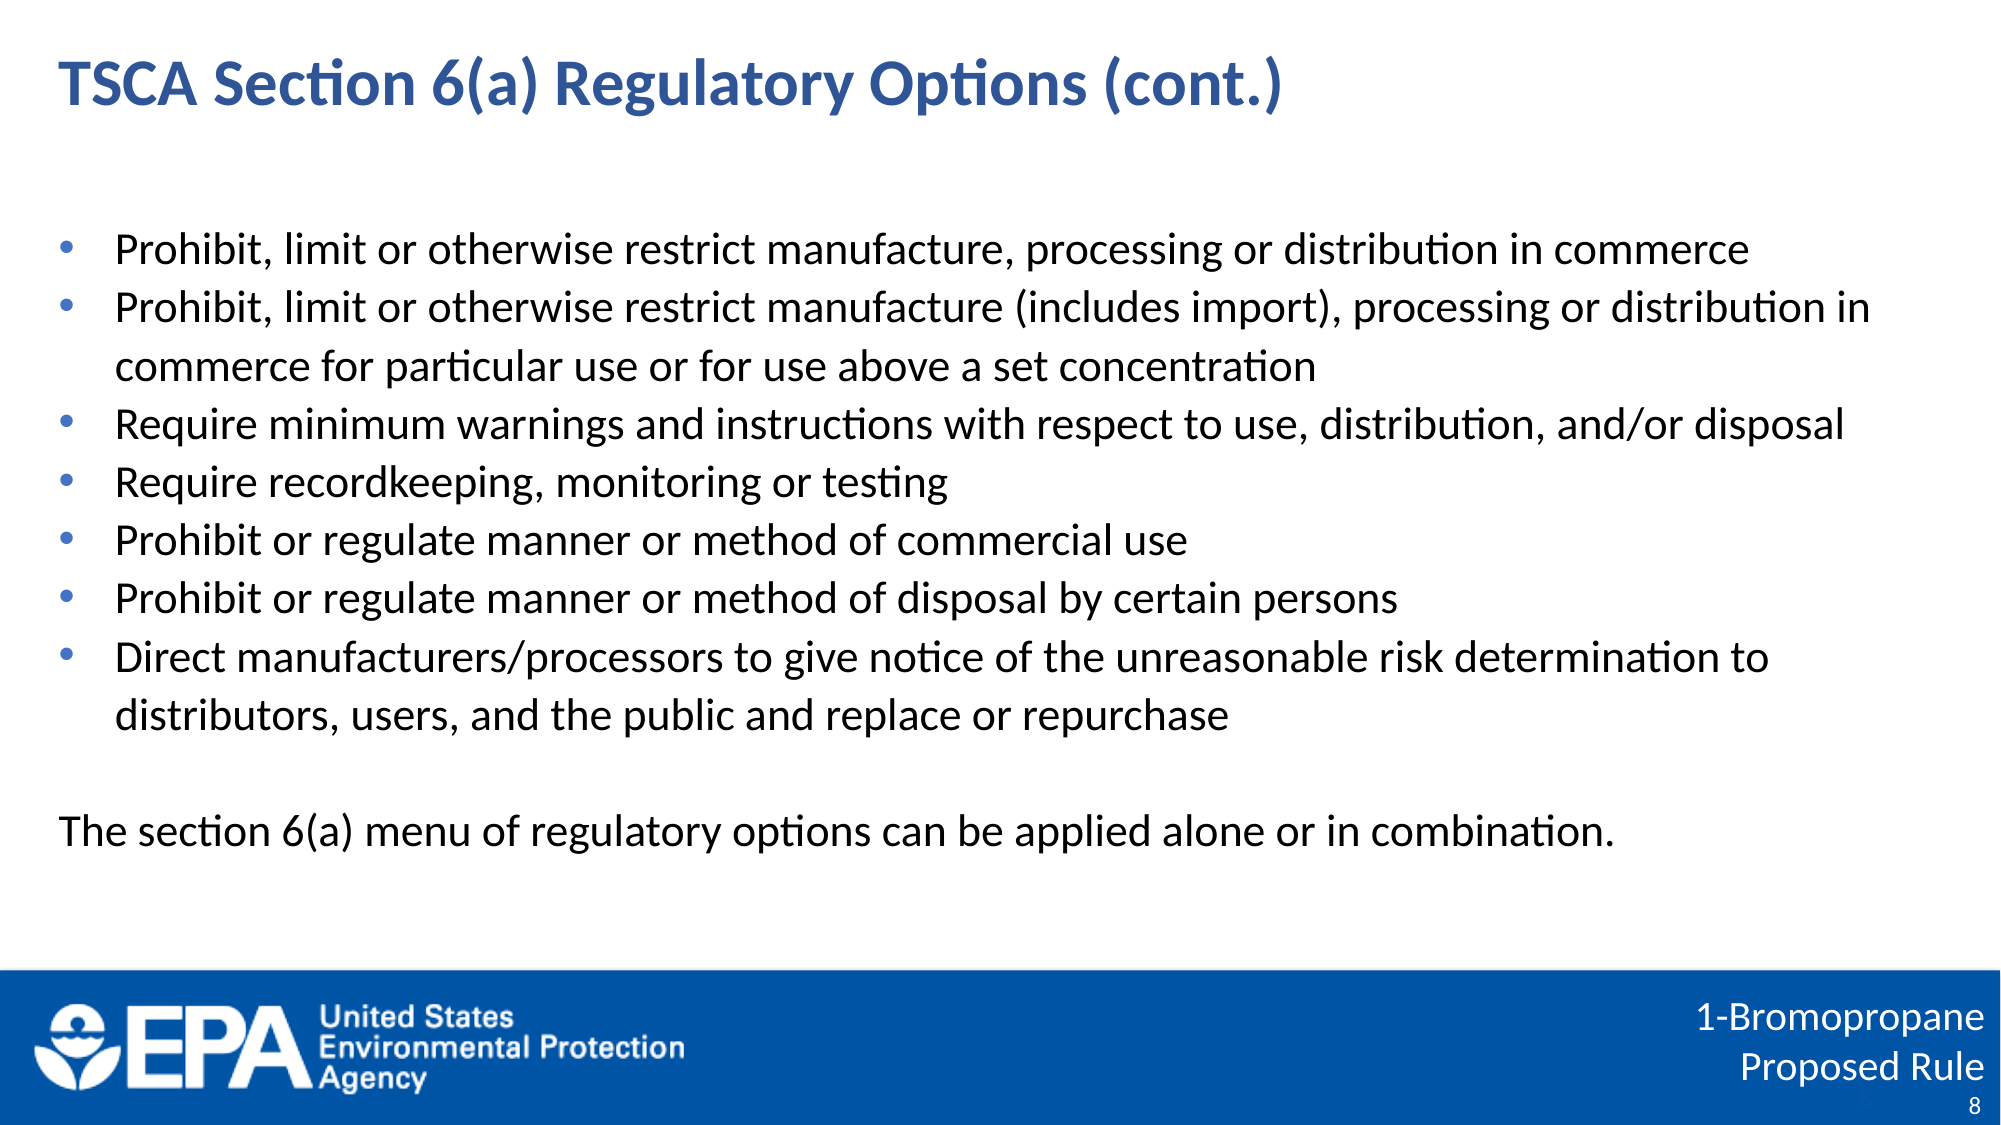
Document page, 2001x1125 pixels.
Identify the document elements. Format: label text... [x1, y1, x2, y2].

picture [26, 947, 697, 1125]
text_box TSCA Section 6(a) Regulatory Options (cont.) [43, 31, 1754, 126]
text_box Prohibit, limit or otherwise restrict manufacture, processing or distribution in commerce​ Prohibit, limit or otherwise restrict manufacture (includes import), processing or distribution in commerce for particular use or for use above a set concentration​ Require minimum warnings and instructions with respect to use, distribution, and/or disposal​ Require recordkeeping, monitoring or testing​ Prohibit or regulate manner or method of commercial use​ Prohibit or regulate manner or method of disposal by certain persons​ Direct manufacturers/processors to give notice of the unreasonable risk determination to distributors, users, and the public and replace or repurchase​ The section 6(a) menu of regulatory options can be applied alone or in combination. [43, 207, 1993, 864]
